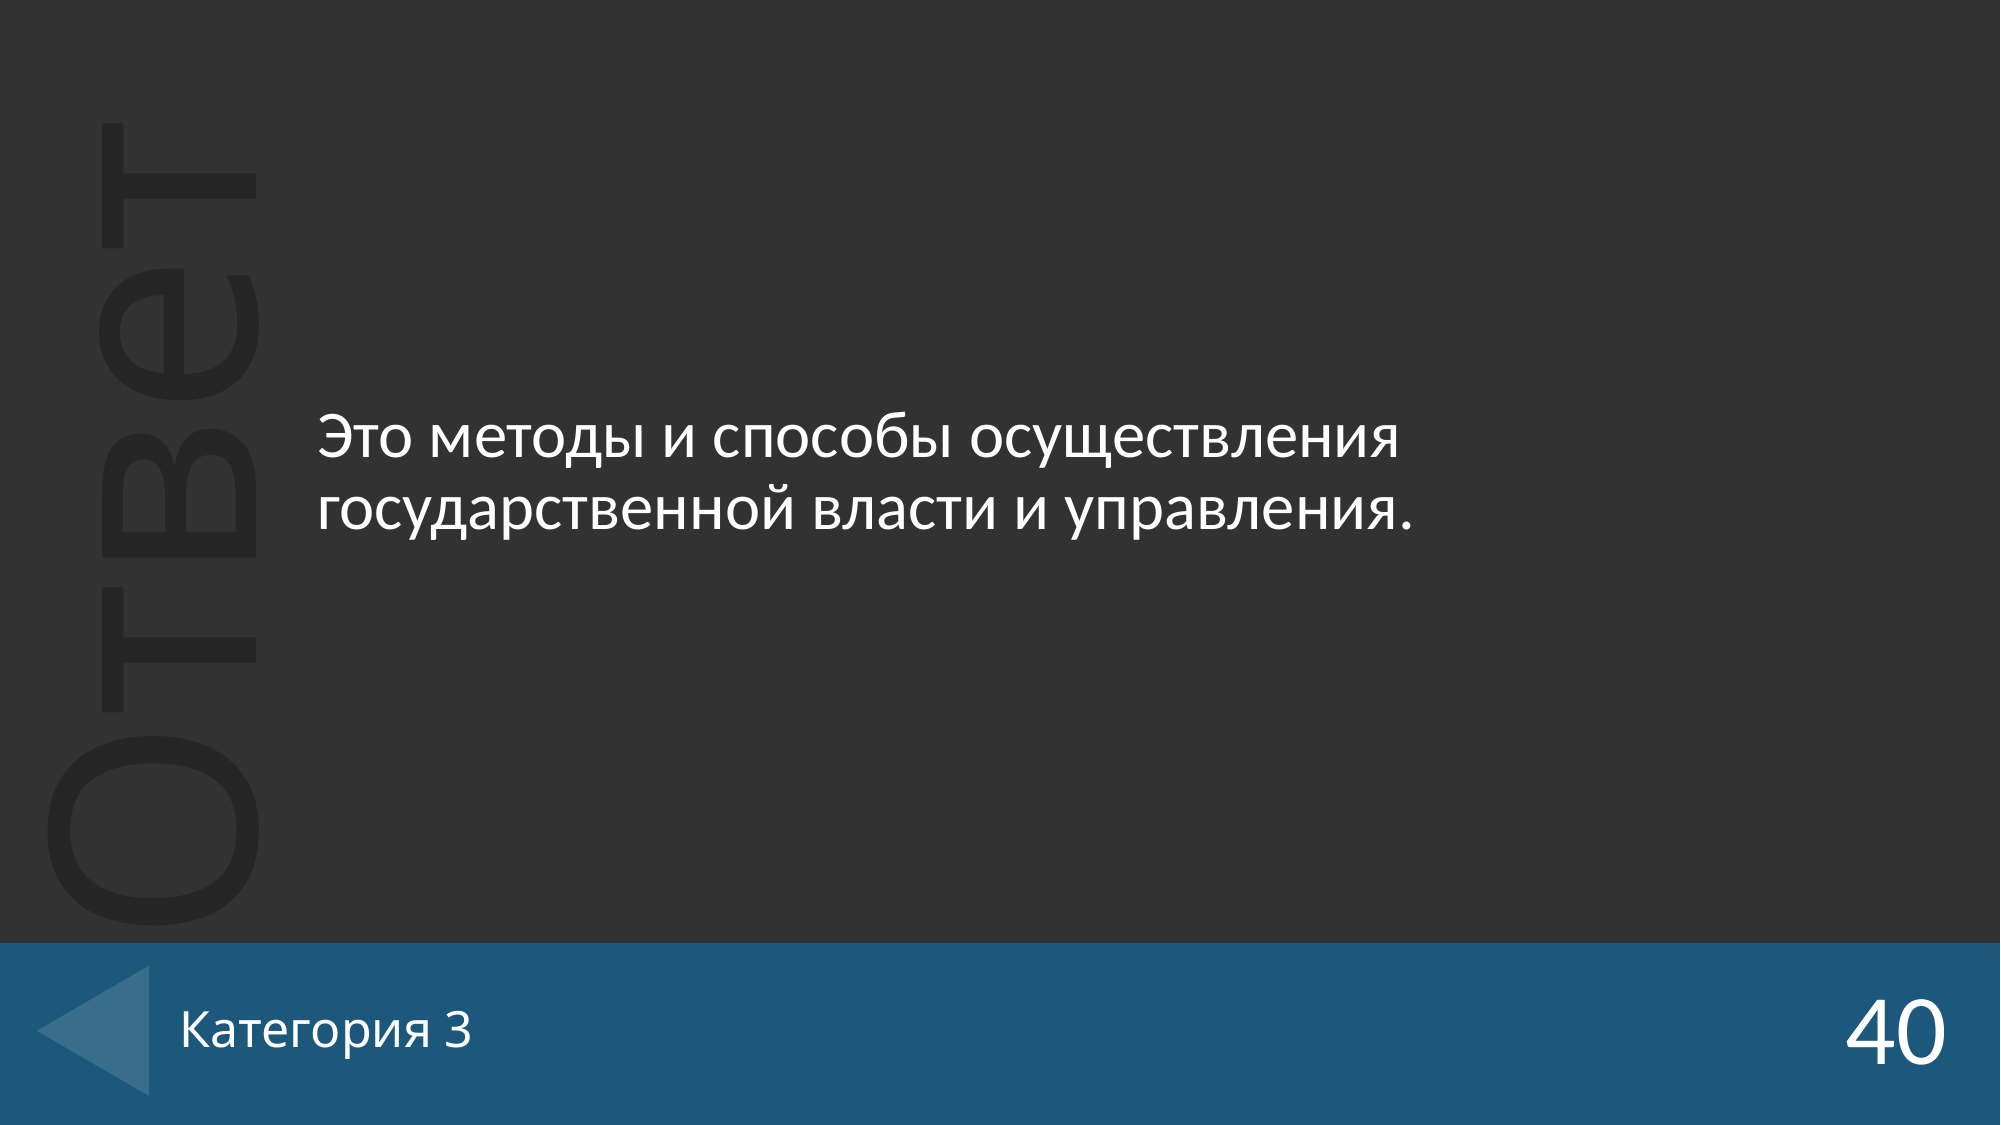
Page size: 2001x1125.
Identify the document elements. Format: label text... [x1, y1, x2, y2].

list Это методы и способы осуществления государственной власти и управления. [302, 307, 1760, 636]
title Категория 3 [164, 966, 1472, 1096]
list 40 [1494, 967, 1963, 1097]
